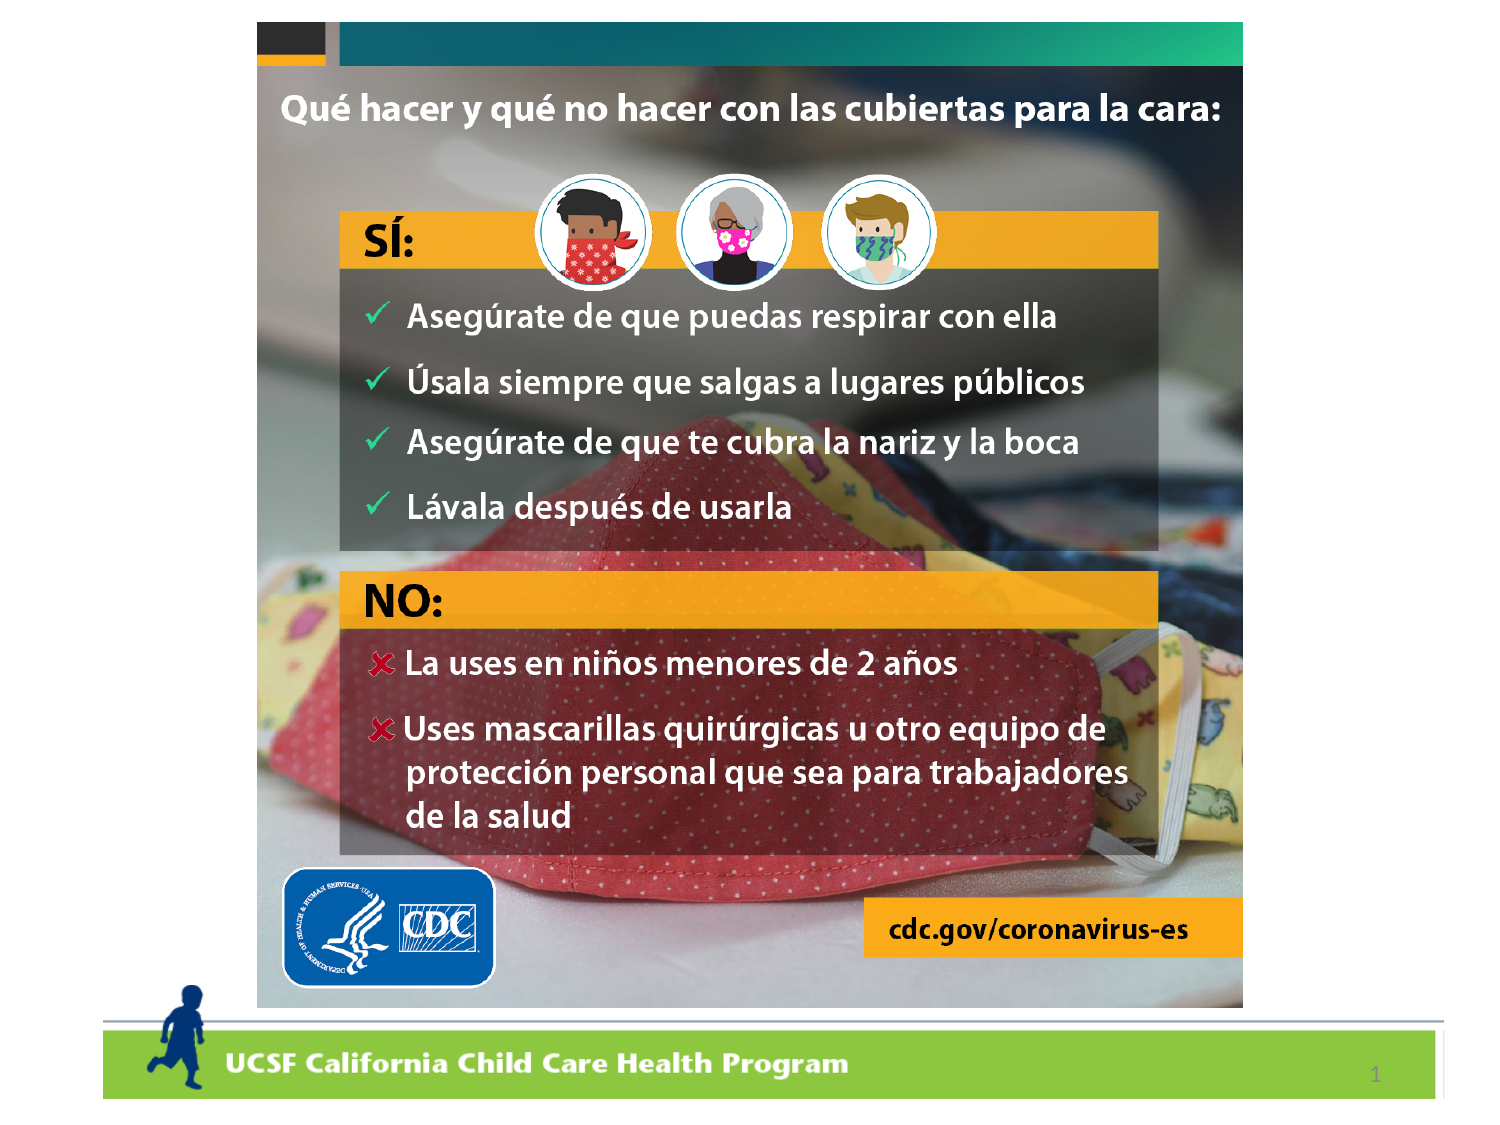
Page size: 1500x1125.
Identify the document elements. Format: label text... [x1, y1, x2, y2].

picture [103, 22, 1445, 1099]
slide_number 1 [1059, 1042, 1397, 1103]
